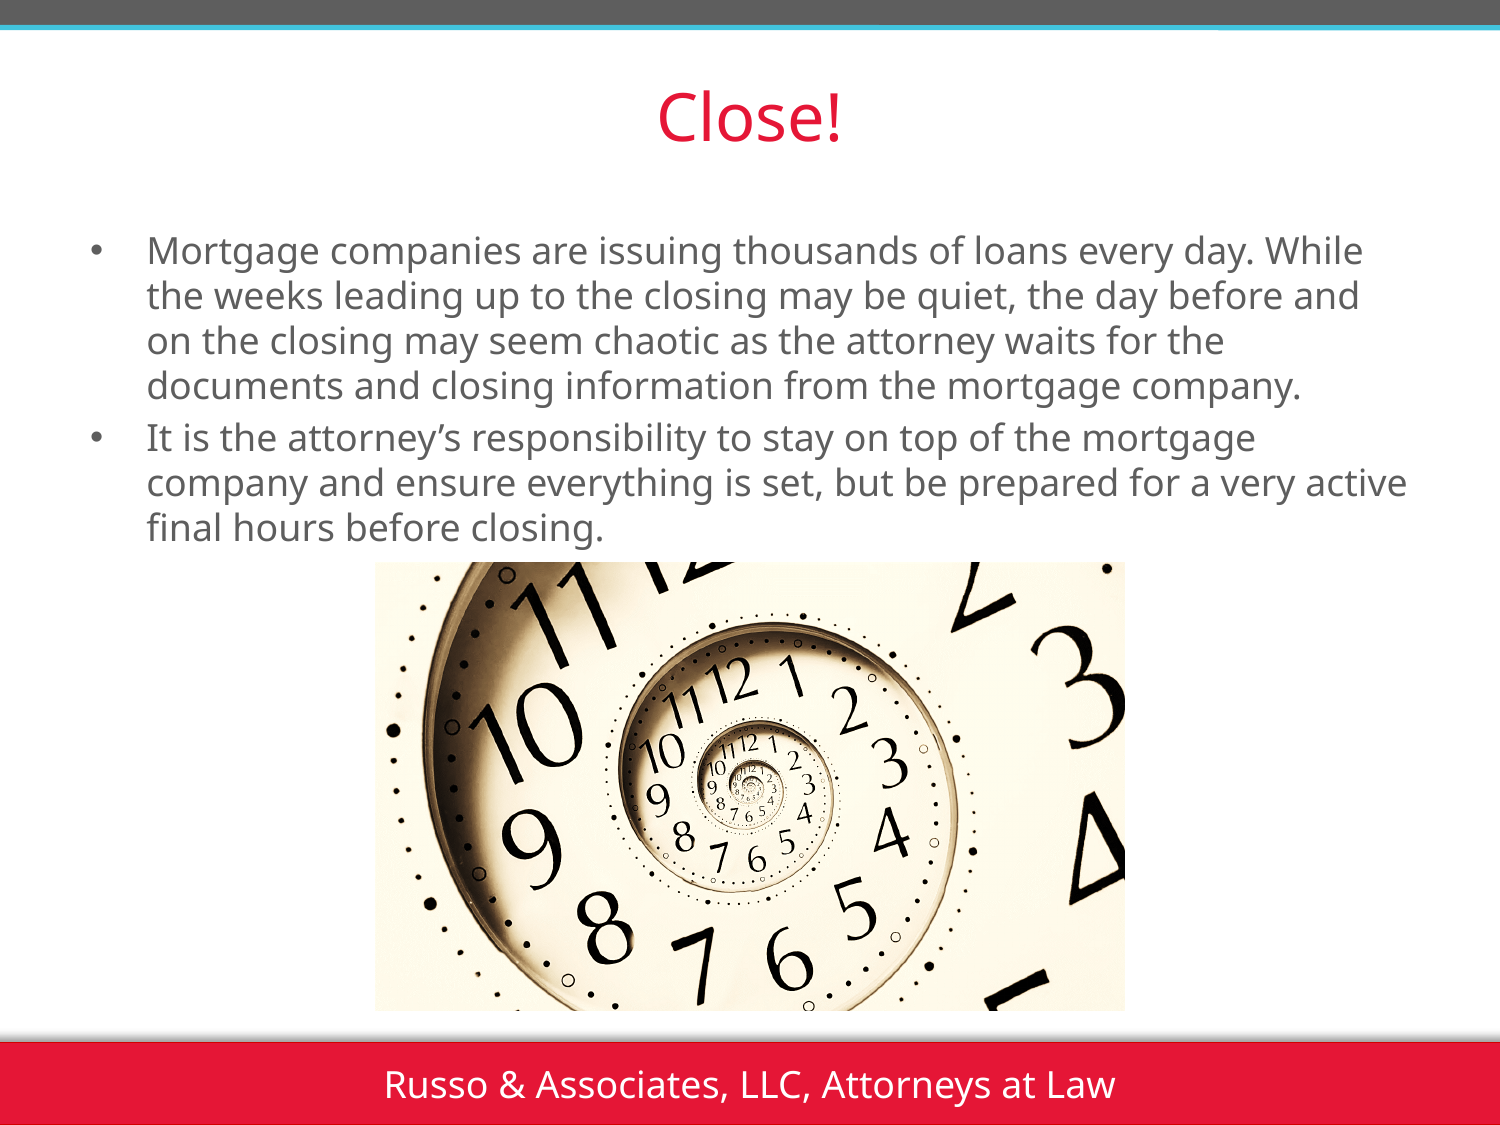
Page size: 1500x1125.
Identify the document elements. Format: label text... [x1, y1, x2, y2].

list Mortgage companies are issuing thousands of loans every day. While the weeks leading up to the closing may be quiet, the day before and on the closing may seem chaotic as the attorney waits for the documents and closing information from the mortgage company. It is the attorney’s responsibility to stay on top of the mortgage company and ensure everything is set, but be prepared for a very active final hours before closing. [74, 219, 1426, 909]
title Close! [74, 59, 1426, 172]
picture [374, 562, 1125, 1011]
